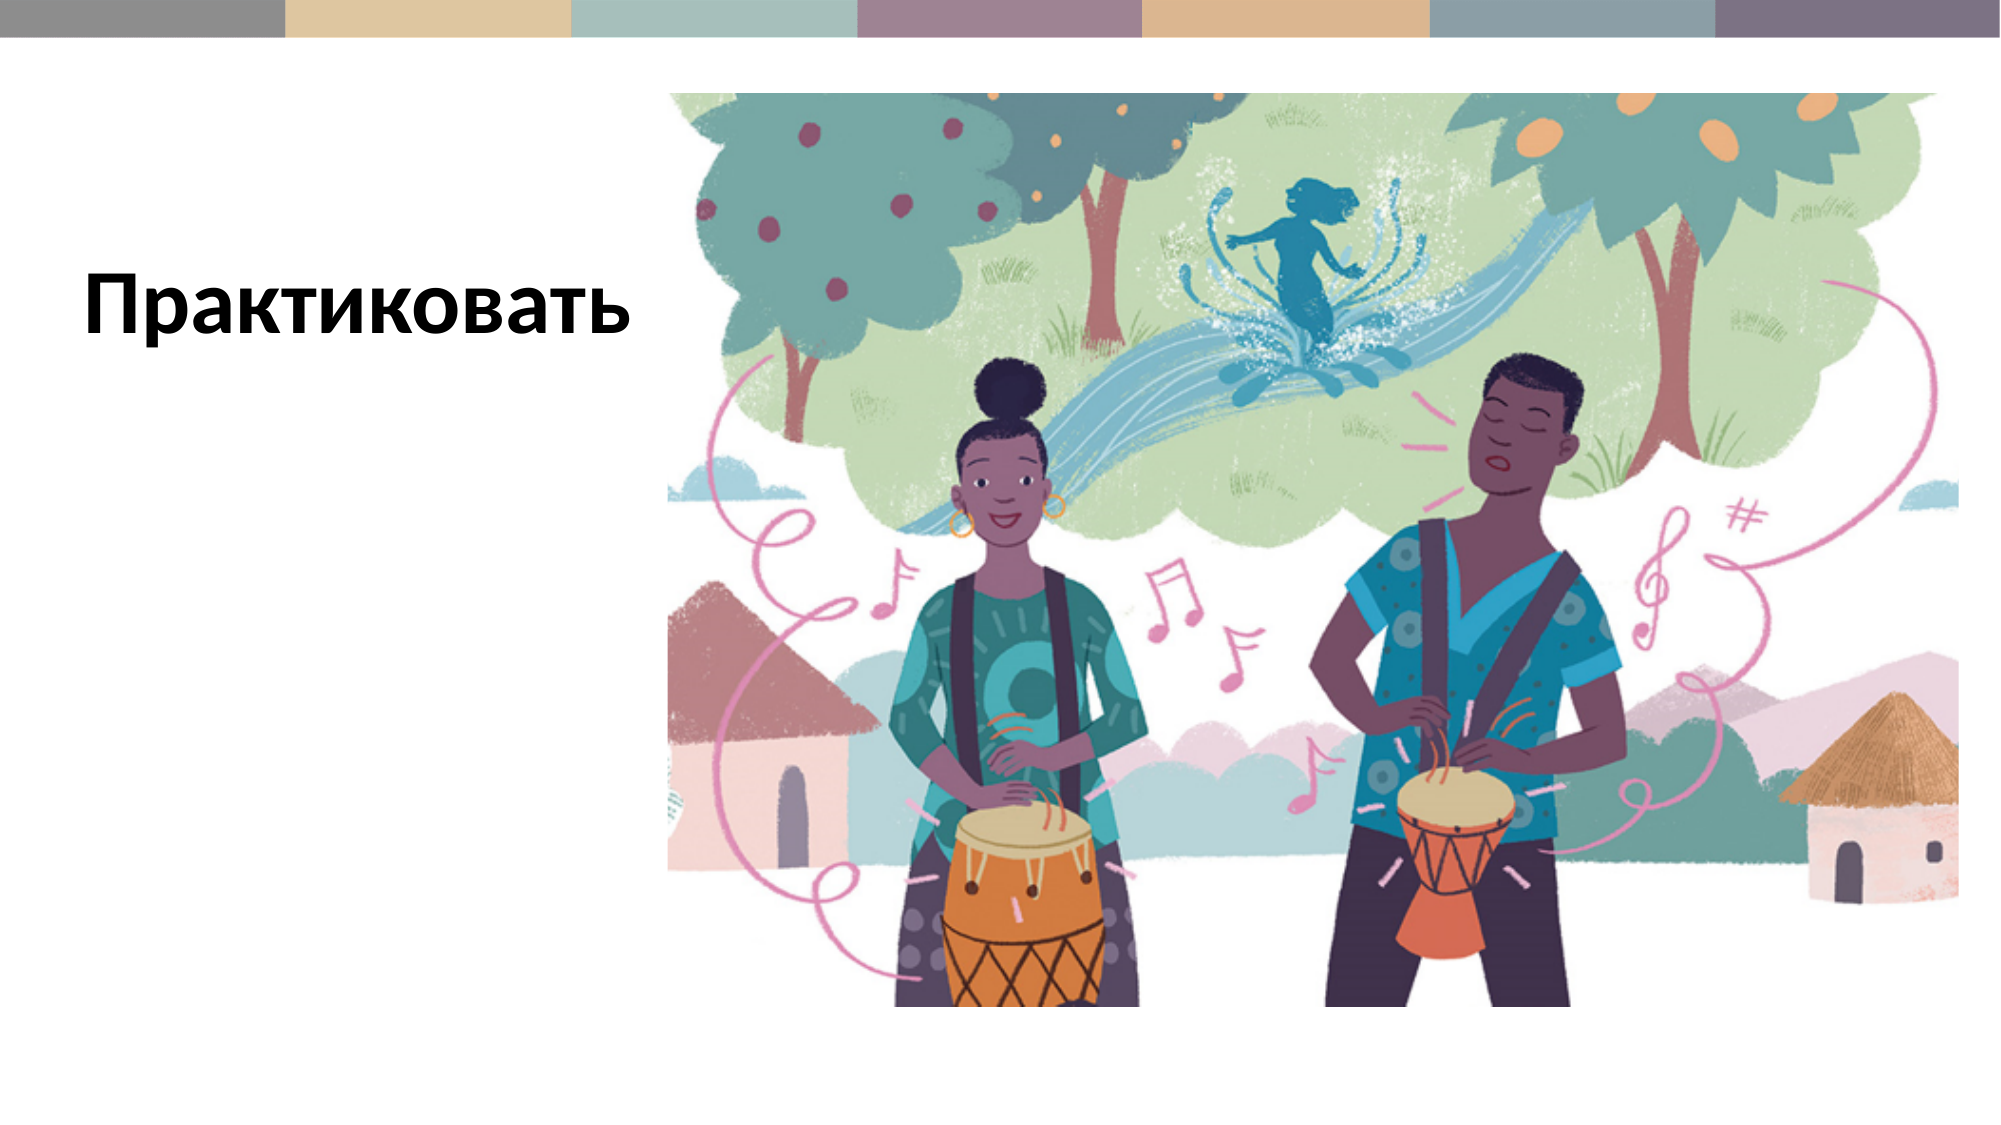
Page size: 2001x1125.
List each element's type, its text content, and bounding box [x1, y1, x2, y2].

picture [0, 0, 2000, 38]
text_box Практиковать [68, 233, 662, 359]
picture [667, 93, 1959, 1007]
